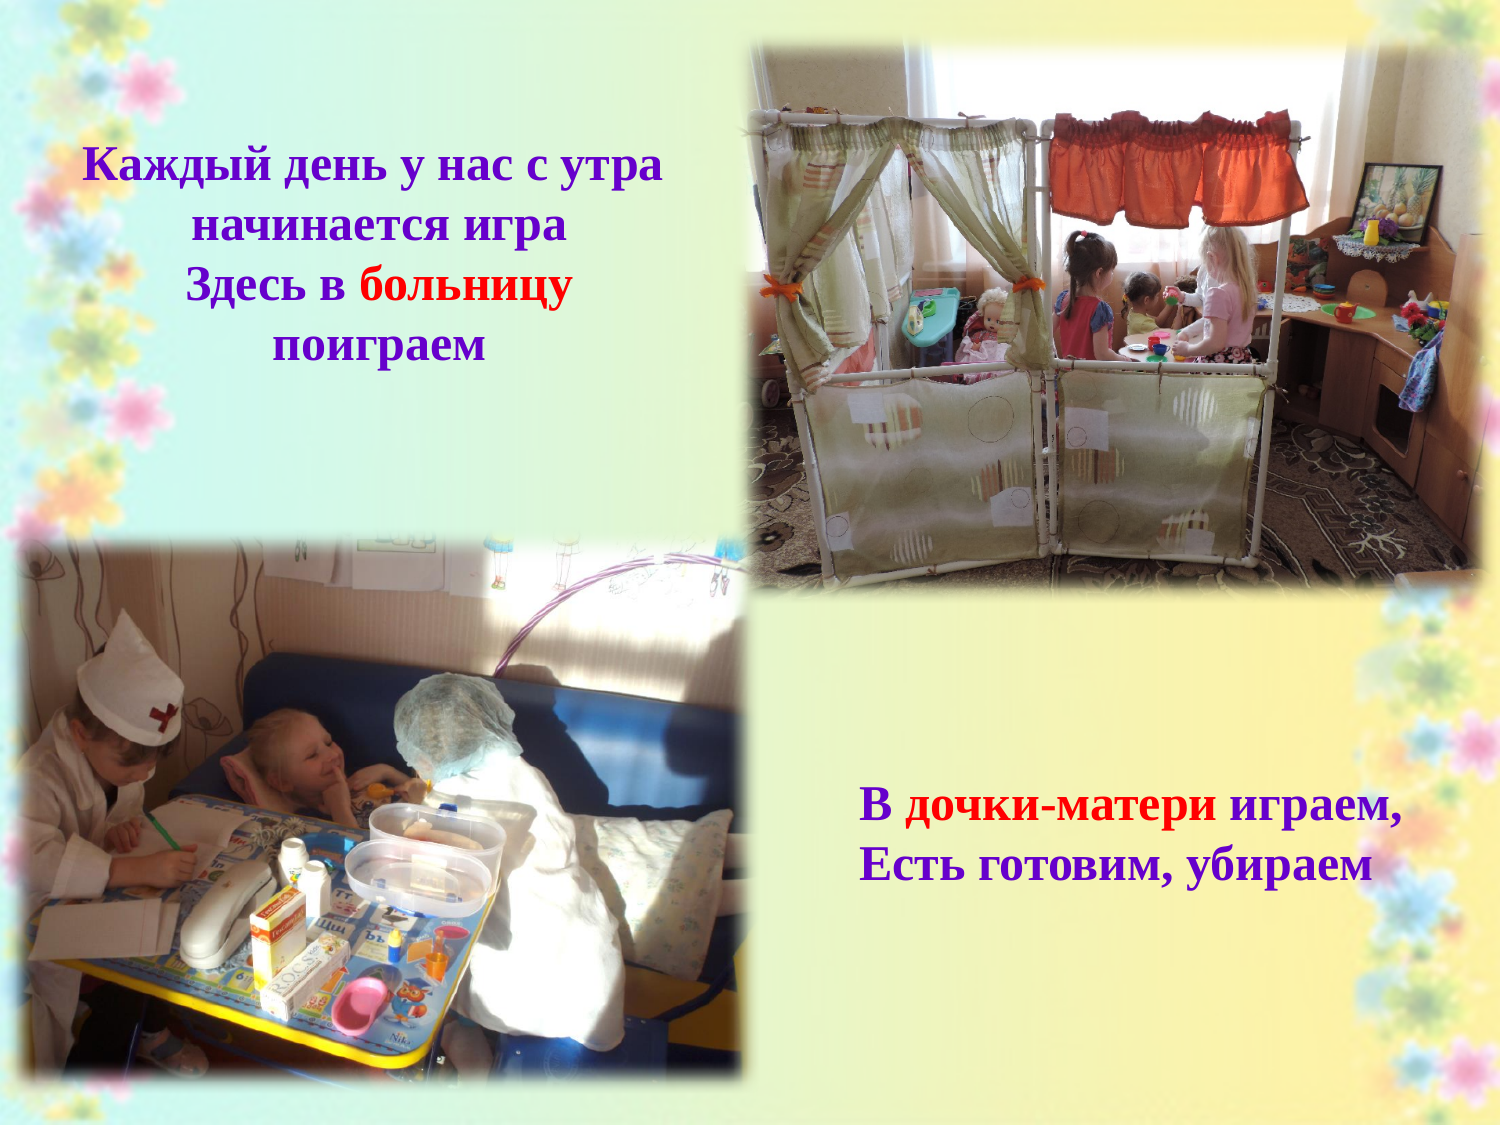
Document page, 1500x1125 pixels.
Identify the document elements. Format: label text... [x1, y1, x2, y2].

title Каждый день у нас с утра начинается игра Здесь в больницу поиграем [59, 156, 700, 345]
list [3, 526, 760, 1094]
picture [733, 30, 1498, 604]
text_box В дочки-матери играем, Есть готовим, убираем [844, 763, 1418, 898]
